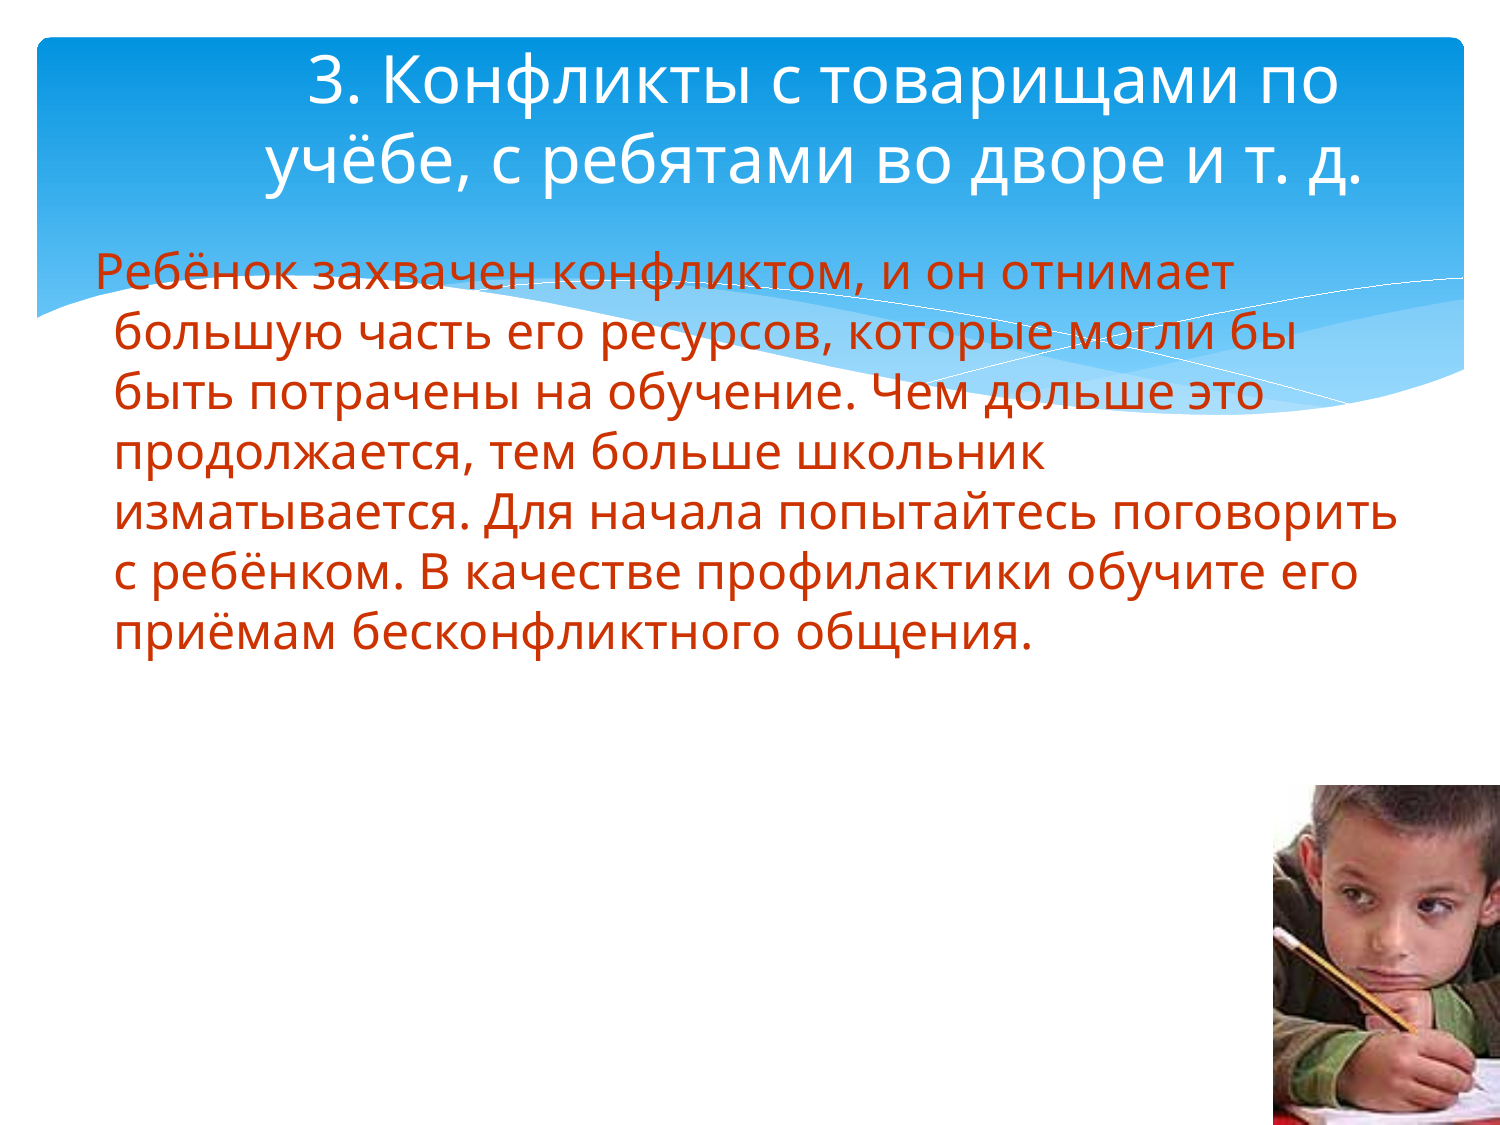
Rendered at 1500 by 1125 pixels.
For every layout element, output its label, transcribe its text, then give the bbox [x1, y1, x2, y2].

title 3. Конфликты с товарищами по учёбе, с ребятами во дворе и т. д. [224, 49, 1425, 185]
picture [1273, 784, 1500, 1125]
list Ребёнок захвачен конфликтом, и он отнимает большую часть его ресурсов, которые могли бы быть потрачены на обучение. Чем дольше это продолжается, тем больше школьник изматывается. Для начала попытайтесь поговорить с ребёнком. В качестве профилактики обучите его приёмам бесконфликтного общения. [53, 231, 1425, 1083]
